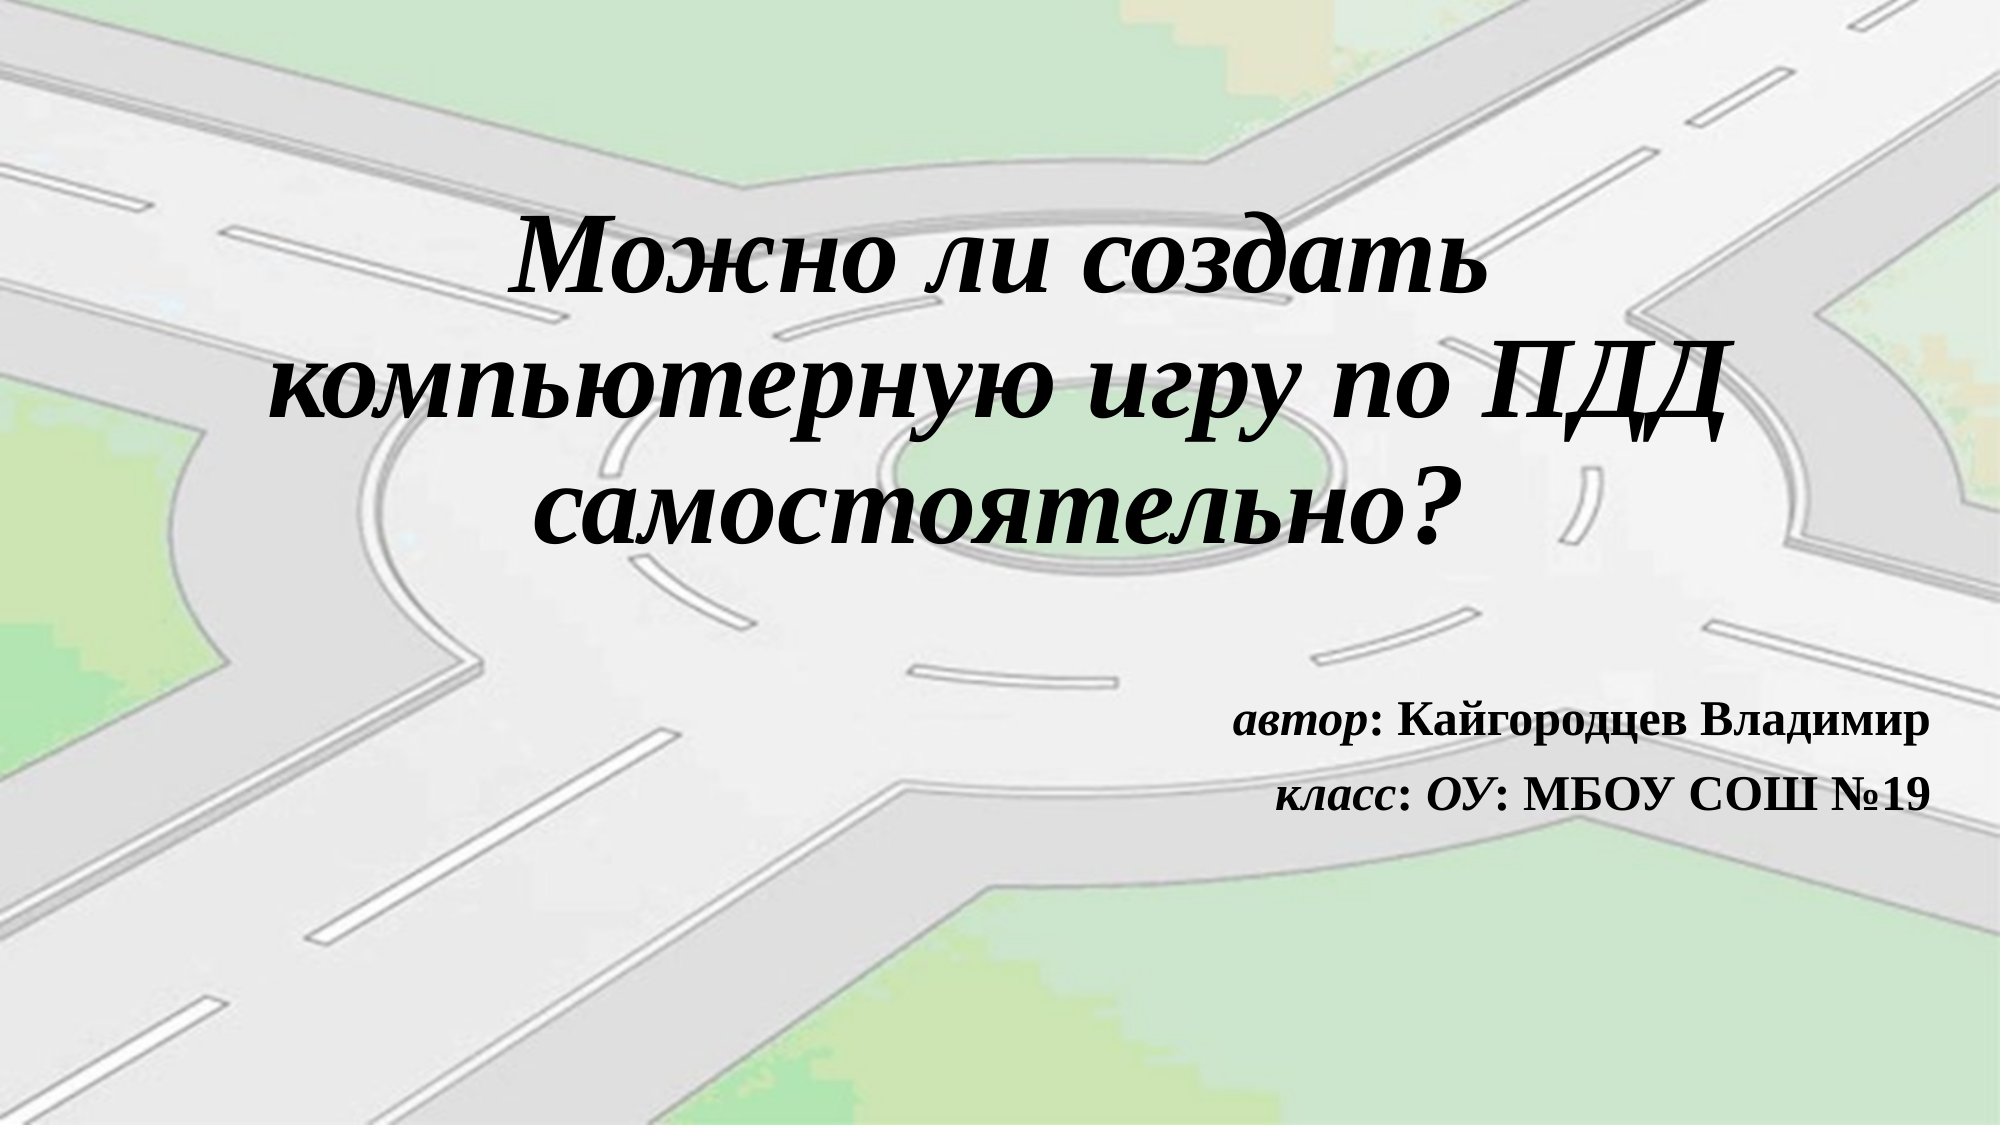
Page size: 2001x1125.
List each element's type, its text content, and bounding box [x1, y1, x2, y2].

title Можно ли создать компьютерную игру по ПДД самостоятельно? [249, 184, 1750, 576]
subtitle автор: Кайгородцев Владимир класс: ОУ: МБОУ СОШ №19 [446, 684, 1947, 957]
